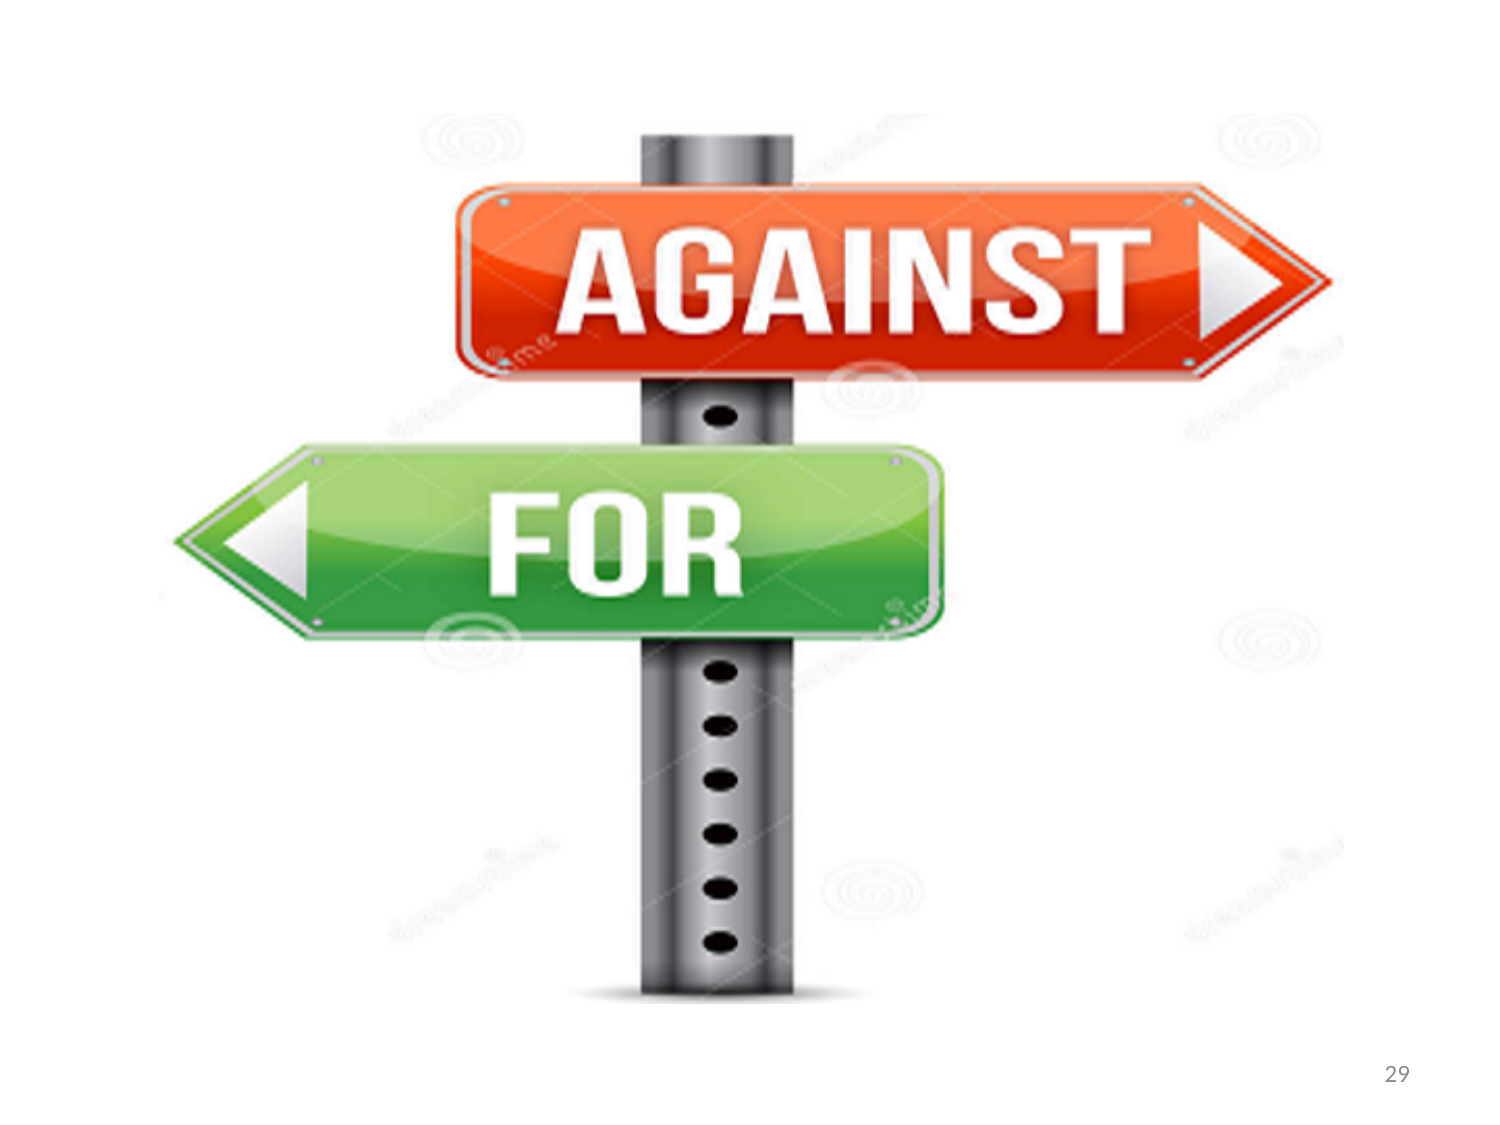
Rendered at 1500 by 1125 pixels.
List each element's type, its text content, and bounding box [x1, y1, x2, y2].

picture [159, 113, 1344, 1004]
slide_number 29 [1074, 1042, 1425, 1103]
